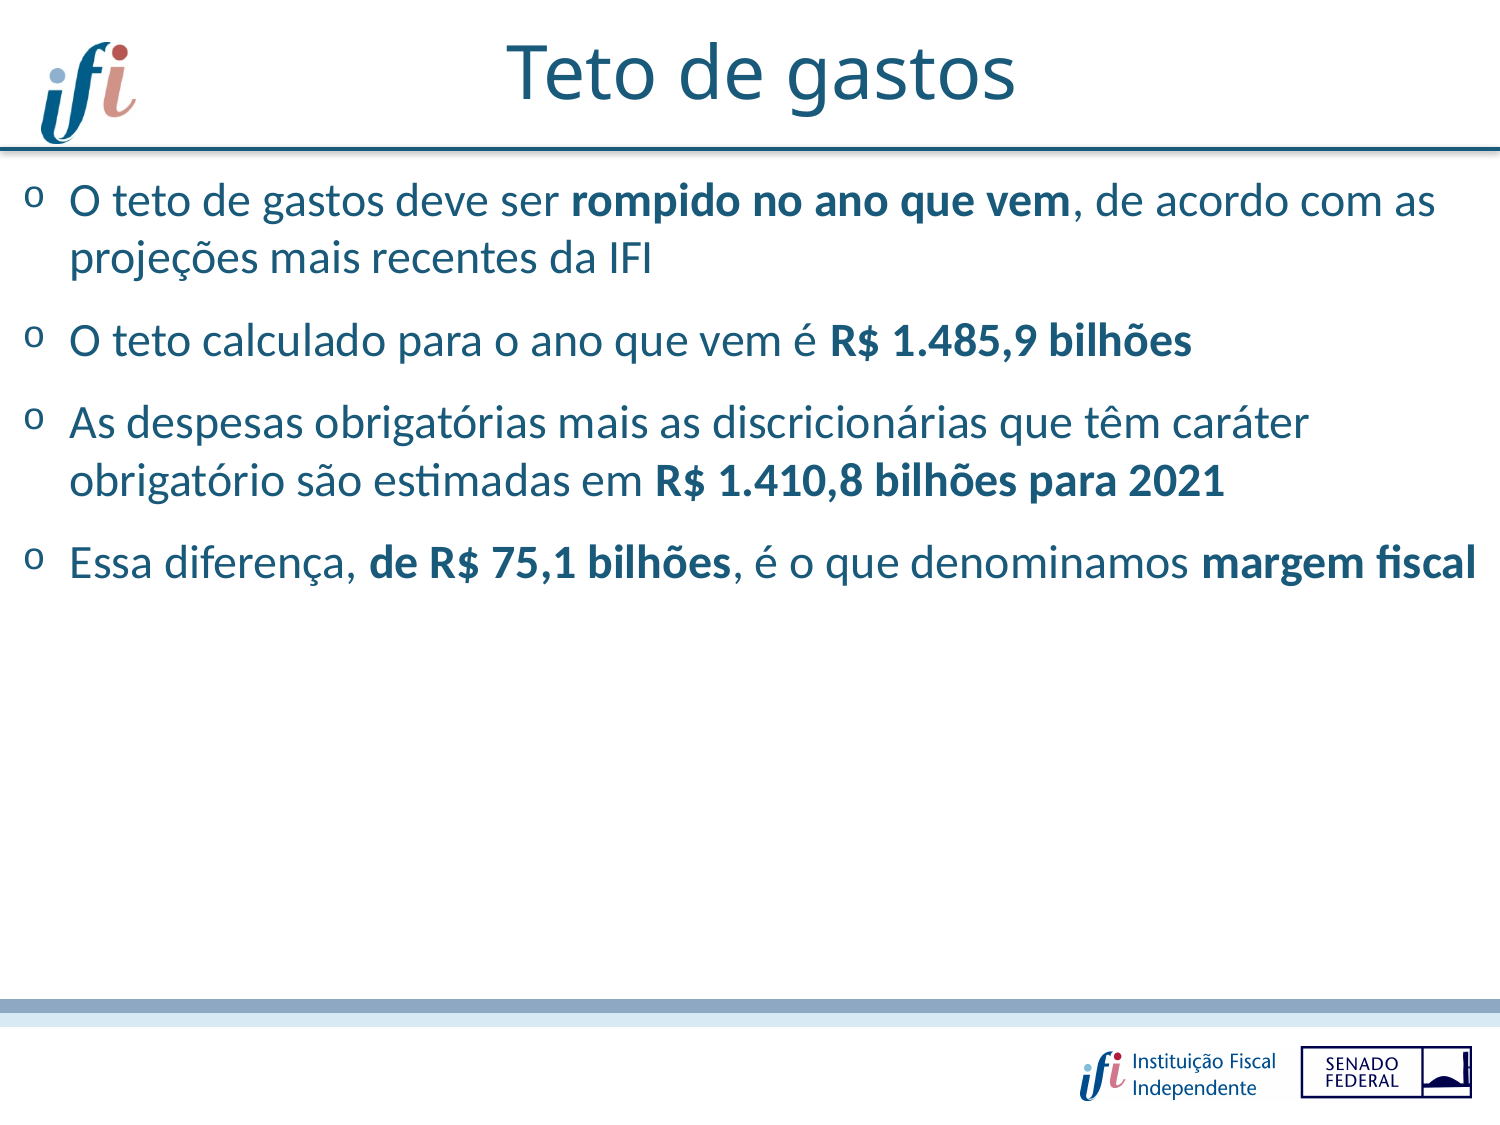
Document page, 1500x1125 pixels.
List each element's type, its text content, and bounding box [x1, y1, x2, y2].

picture [41, 133, 50, 144]
text_box O teto de gastos deve ser rompido no ano que vem, de acordo com as projeções mais recentes da IFI O teto calculado para o ano que vem é R$ 1.485,9 bilhões As despesas obrigatórias mais as discricionárias que têm caráter obrigatório são estimadas em R$ 1.410,8 bilhões para 2021 Essa diferença, de R$ 75,1 bilhões, é o que denominamos margem fiscal [0, 160, 1486, 596]
picture [41, 42, 136, 144]
picture [1080, 1046, 1472, 1101]
title Teto de gastos [274, 11, 1251, 129]
picture [0, 999, 1500, 1027]
